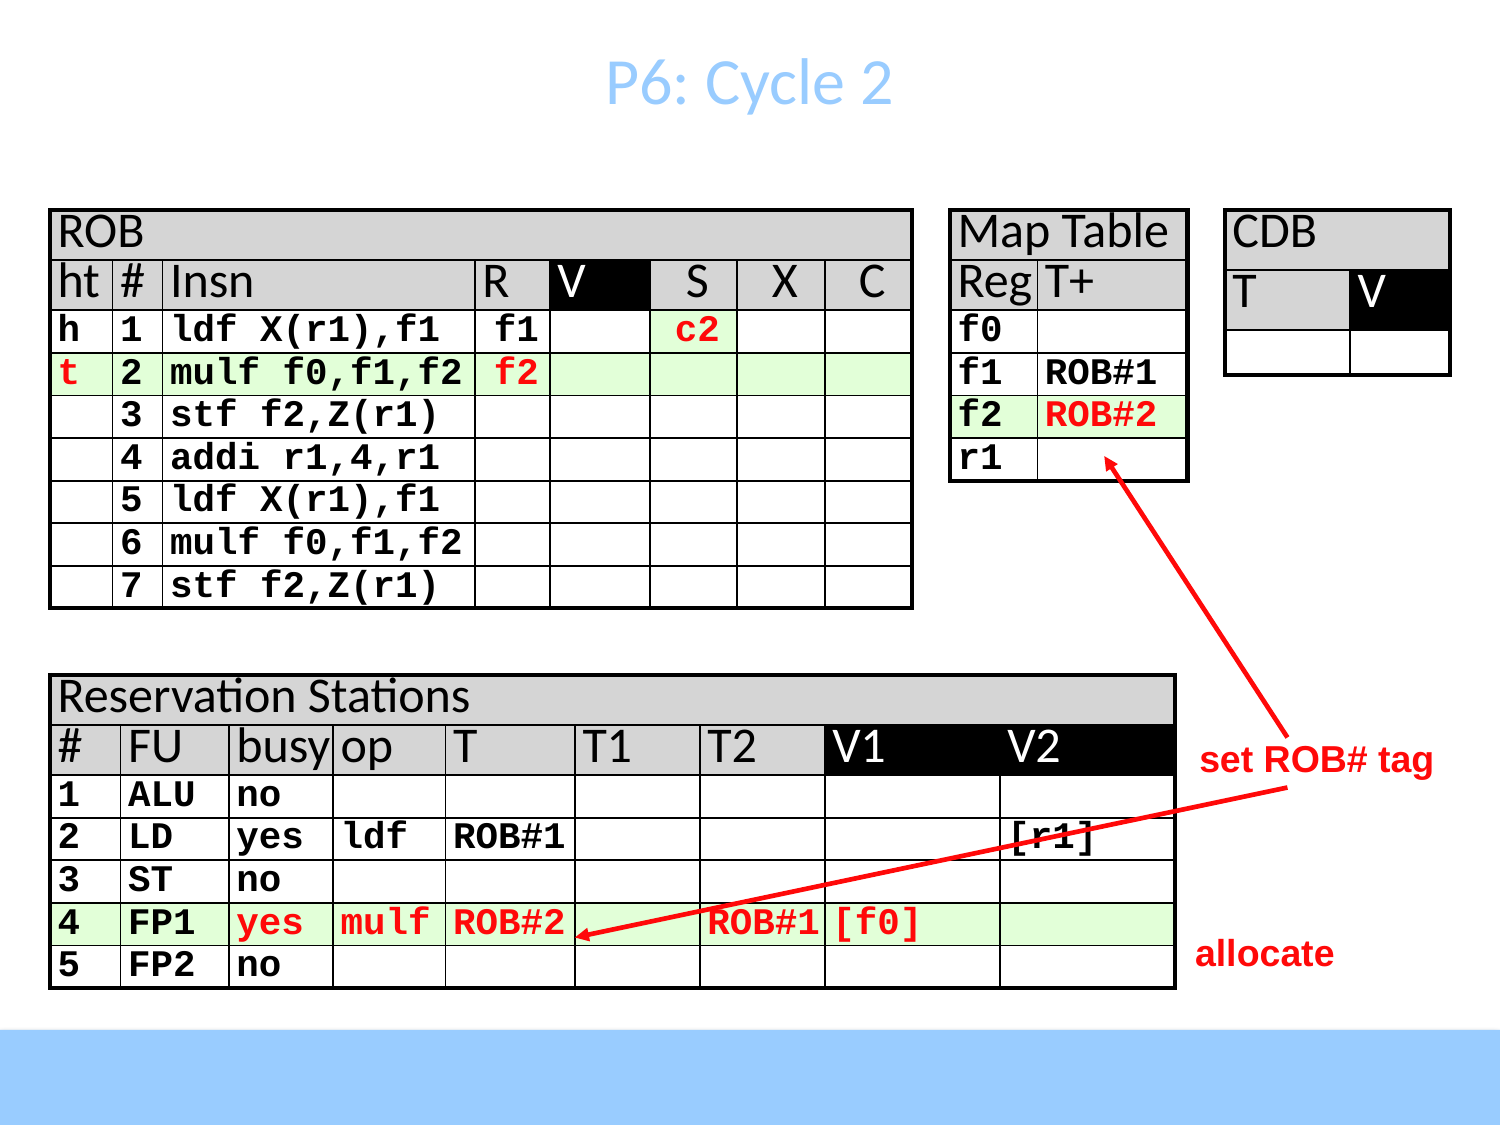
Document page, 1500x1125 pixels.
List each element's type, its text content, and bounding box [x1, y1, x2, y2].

text_box [507, 630, 988, 716]
table_cell [476, 567, 549, 606]
table_cell V [1351, 271, 1448, 329]
table_cell [52, 396, 112, 437]
table_cell [551, 524, 649, 565]
table_cell stf f2,Z(r1) [163, 396, 474, 437]
table_header CDB [1227, 212, 1448, 269]
table_cell no [230, 946, 332, 986]
table_cell [1038, 439, 1185, 479]
table_cell ht [52, 261, 112, 309]
table_cell Insn [163, 261, 474, 309]
table_cell [701, 819, 824, 859]
text_box [1104, 456, 1288, 738]
table_cell 3 [52, 861, 120, 902]
table_cell 7 [113, 567, 162, 606]
table_cell [52, 567, 112, 606]
table_cell T2 [701, 726, 824, 774]
table_cell R [476, 261, 549, 309]
table_cell [738, 311, 824, 352]
table_cell V1 [826, 726, 999, 774]
table_cell [446, 861, 574, 902]
table_cell ldf [334, 819, 445, 859]
table_cell 2 [52, 819, 120, 859]
table_cell [52, 524, 112, 565]
table_cell h [52, 311, 112, 352]
table_cell [576, 819, 699, 859]
table_cell [826, 482, 910, 522]
table_cell r1 [952, 439, 1037, 479]
table_cell ALU [121, 776, 228, 817]
table_cell [651, 567, 736, 606]
table_cell [1001, 904, 1173, 945]
text_box allocate [1180, 921, 1350, 982]
table_cell no [230, 776, 332, 817]
text_box [574, 787, 1288, 941]
table_header Reservation Stations [52, 677, 1173, 724]
table_cell mulf f0,f1,f2 [163, 524, 474, 565]
table_cell [826, 776, 999, 817]
table_cell [826, 311, 910, 352]
table_cell T [446, 726, 574, 774]
table_cell [r1] [1001, 819, 1173, 859]
table_cell [826, 946, 999, 986]
table_cell X [738, 261, 824, 309]
table_cell T+ [1038, 261, 1185, 309]
table_cell 3 [113, 396, 162, 437]
table_cell [826, 396, 910, 437]
table_cell V [551, 261, 649, 309]
table_cell [738, 439, 824, 480]
table_cell [826, 524, 910, 565]
table_cell LD [121, 819, 228, 859]
table_cell 1 [113, 311, 162, 352]
table_cell t [52, 354, 112, 395]
table_cell [826, 439, 910, 480]
table_cell ROB#2 [446, 904, 574, 945]
table_cell ldf X(r1),f1 [163, 311, 474, 352]
table_cell [826, 819, 999, 859]
table_cell stf f2,Z(r1) [163, 567, 474, 606]
table_header ROB [52, 212, 910, 259]
table_cell [1227, 331, 1349, 373]
table_cell [576, 904, 699, 935]
table_cell [651, 354, 736, 395]
table_cell [446, 776, 574, 817]
table_cell [52, 482, 112, 522]
table_cell [738, 396, 824, 437]
table_cell f2 [952, 396, 1037, 437]
table_cell [738, 482, 824, 522]
table_cell [651, 524, 736, 565]
table_cell f0 [952, 311, 1037, 352]
table_cell [476, 482, 549, 522]
table_cell ROB#2 [1038, 396, 1185, 437]
table_cell c2 [651, 311, 736, 352]
table_cell [576, 861, 699, 902]
table_cell 1 [52, 776, 120, 817]
table_cell 4 [113, 439, 162, 480]
table_cell f2 [476, 354, 549, 395]
table_cell 5 [52, 946, 120, 986]
table_cell S [651, 261, 736, 309]
table_cell T [1227, 271, 1349, 329]
table_cell [551, 482, 649, 522]
table_cell [446, 946, 574, 986]
table_cell ST [121, 861, 228, 902]
table_cell [576, 912, 699, 945]
table_cell [1038, 311, 1185, 352]
table_cell [651, 482, 736, 522]
table_cell [738, 354, 824, 395]
table_cell [1001, 861, 1173, 902]
table_cell # [52, 726, 120, 774]
table_cell no [230, 861, 332, 902]
table_header Map Table [952, 212, 1185, 259]
table_cell [701, 861, 824, 902]
table_cell [701, 776, 824, 817]
table_cell 4 [52, 904, 120, 945]
table_cell mulf [334, 904, 445, 945]
table_cell yes [230, 819, 332, 859]
table_cell [738, 524, 824, 565]
table_cell [651, 439, 736, 480]
table_cell busy [230, 726, 332, 774]
table_cell ROB#1 [1038, 354, 1185, 395]
table_cell [576, 776, 699, 817]
table_cell # [113, 261, 162, 309]
table_cell yes [230, 904, 332, 945]
table_cell op [334, 726, 445, 774]
table_cell f1 [476, 311, 549, 352]
table_cell ROB#1 [701, 904, 824, 945]
table_cell [551, 439, 649, 480]
table_cell V2 [1001, 726, 1173, 774]
table_cell [826, 567, 910, 606]
table_cell [334, 776, 445, 817]
table_cell f1 [952, 354, 1037, 395]
table_cell [1351, 331, 1448, 373]
table_cell [334, 861, 445, 902]
table_cell [52, 439, 112, 480]
title P6: Cycle 2 [0, 30, 1500, 126]
table_cell 2 [113, 354, 162, 395]
table_cell ROB#1 [446, 819, 574, 859]
table_cell 6 [113, 524, 162, 565]
table_cell [1001, 946, 1173, 986]
table_cell [1001, 776, 1173, 817]
table_cell [476, 396, 549, 437]
table_cell [f0] [826, 904, 999, 945]
table_cell [551, 567, 649, 606]
table_cell [651, 396, 736, 437]
table_cell [551, 396, 649, 437]
table_cell [551, 311, 649, 352]
table_cell addi r1,4,r1 [163, 439, 474, 480]
table_cell T1 [576, 726, 699, 774]
table_cell [701, 946, 824, 986]
table_cell C [826, 261, 910, 309]
text_box set ROB# tag [1184, 727, 1450, 787]
table_cell mulf f0,f1,f2 [163, 354, 474, 395]
table_cell [826, 861, 999, 902]
table_cell [738, 567, 824, 606]
table_cell FU [121, 726, 228, 774]
table_cell Reg [952, 261, 1037, 309]
table_cell FP2 [121, 946, 228, 986]
table_cell ldf X(r1),f1 [163, 482, 474, 522]
table_cell [826, 354, 910, 395]
table_cell [576, 946, 699, 986]
table_cell [334, 946, 445, 986]
table_cell 5 [113, 482, 162, 522]
table_cell [476, 439, 549, 480]
table_cell [551, 354, 649, 395]
table_cell [476, 524, 549, 565]
table_cell FP1 [121, 904, 228, 945]
